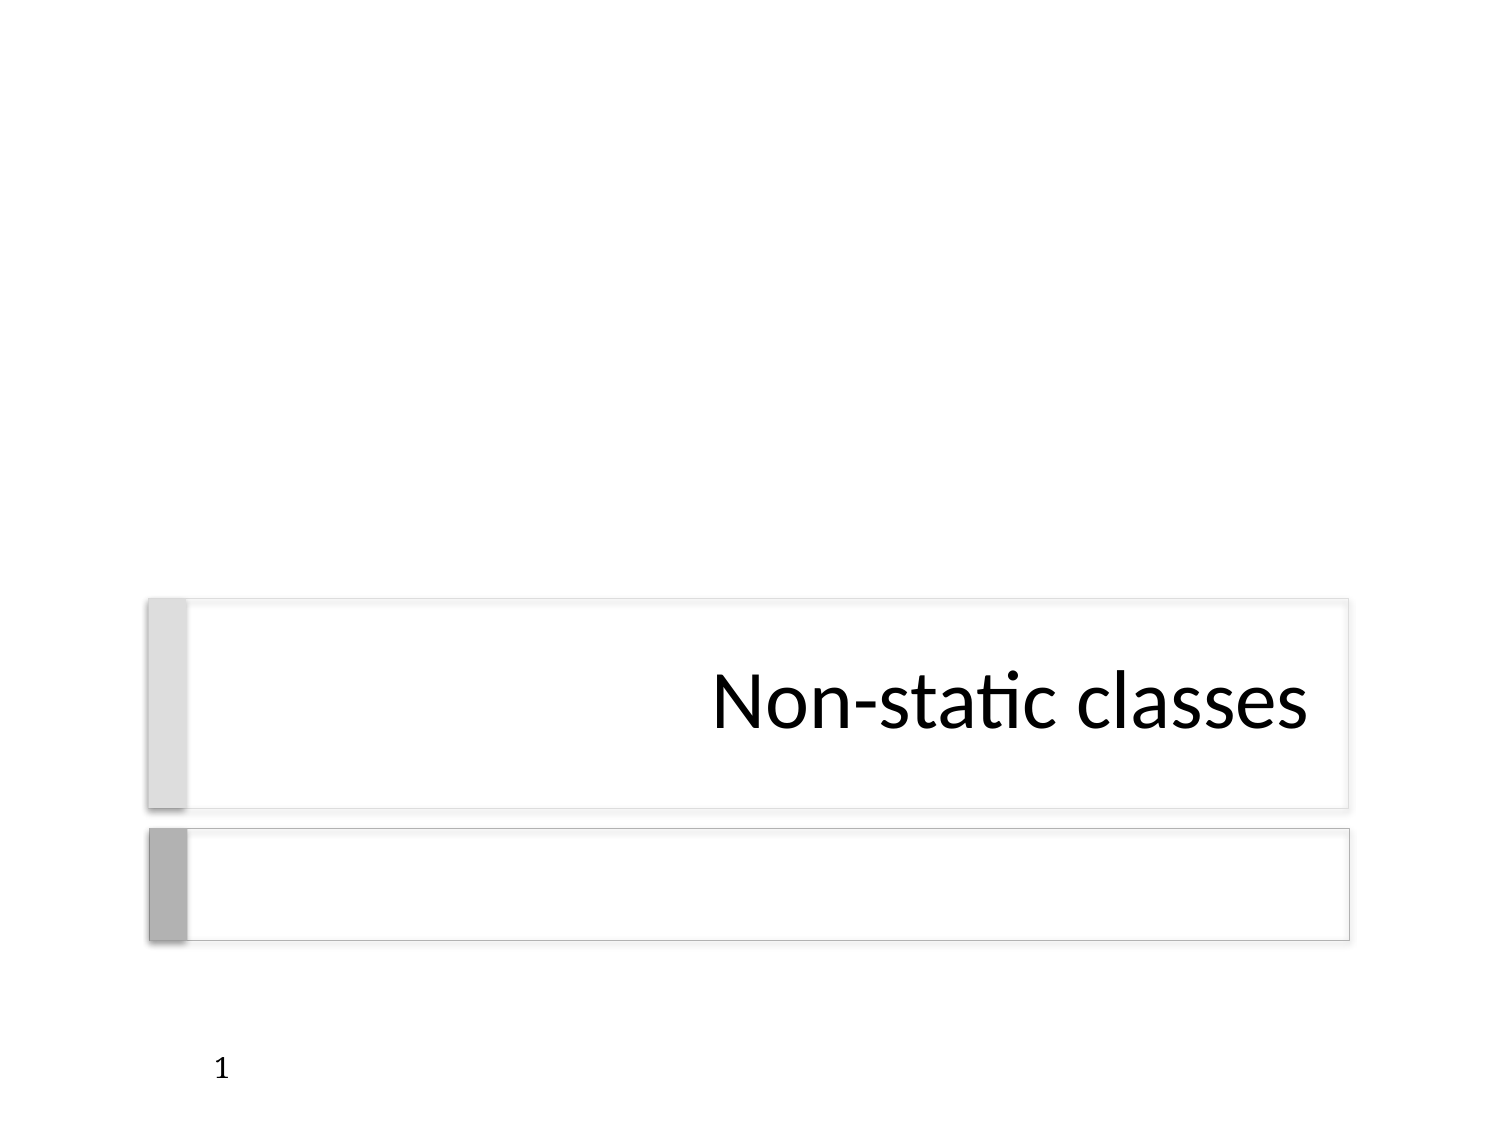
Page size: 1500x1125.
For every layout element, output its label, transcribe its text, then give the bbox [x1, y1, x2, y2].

title Non-static classes [199, 637, 1326, 801]
slide_number 1 [199, 1042, 400, 1103]
